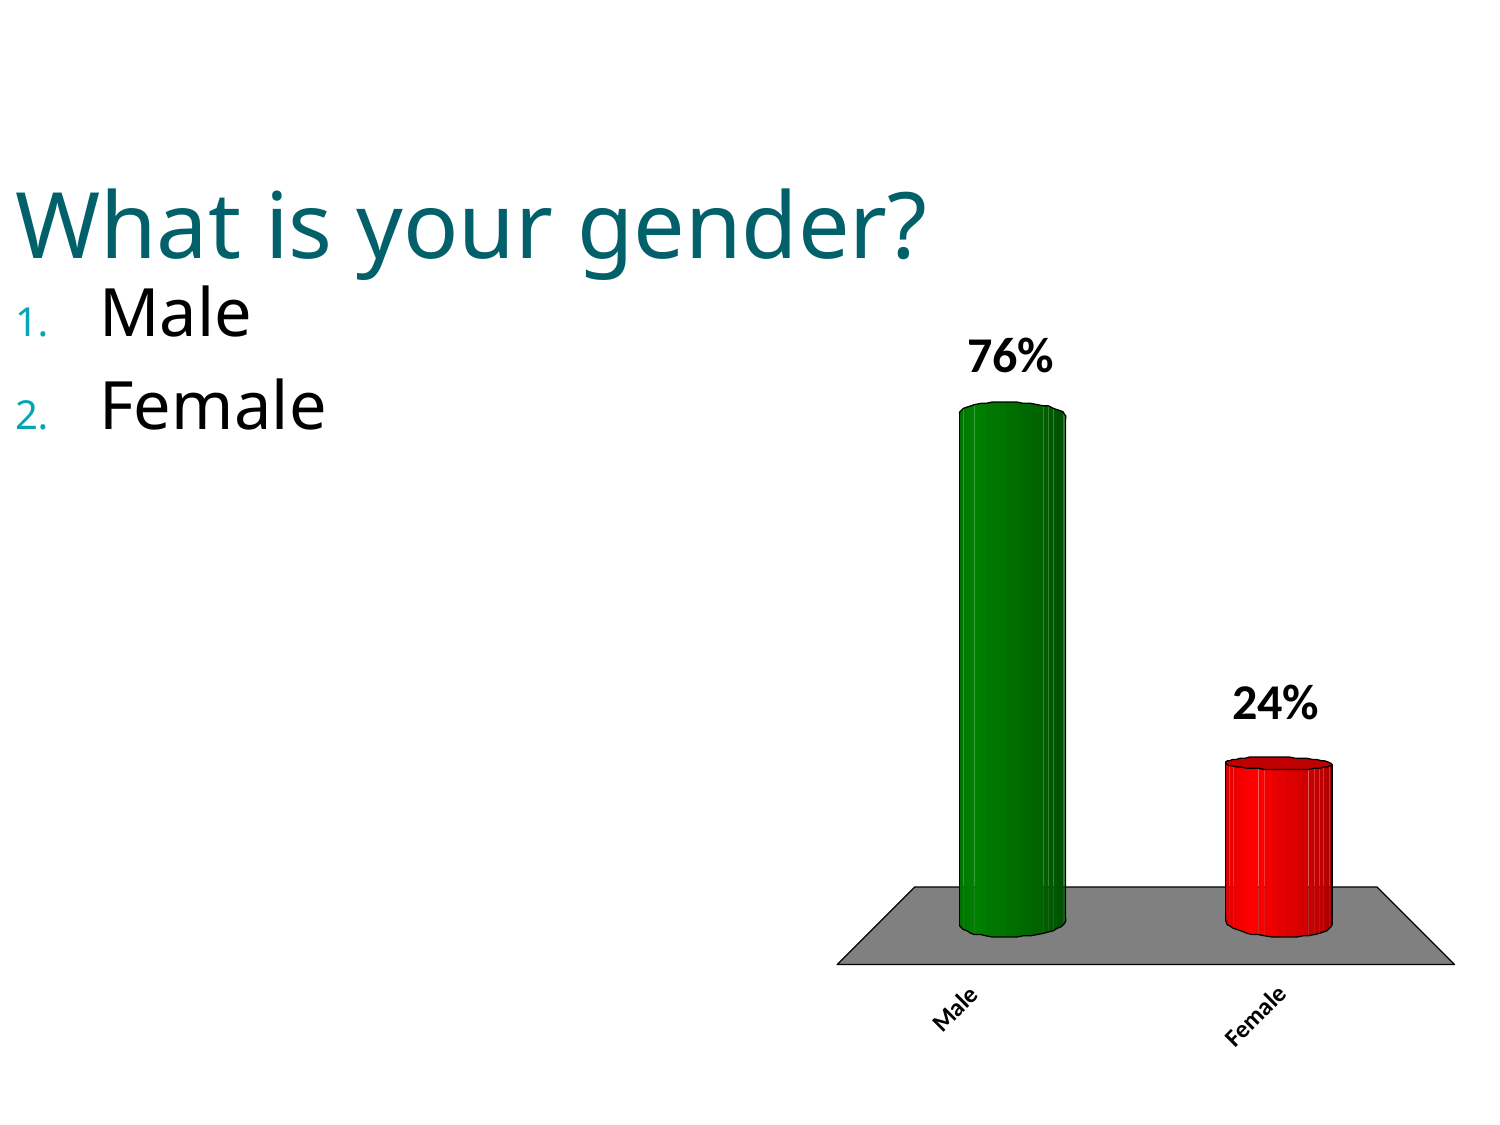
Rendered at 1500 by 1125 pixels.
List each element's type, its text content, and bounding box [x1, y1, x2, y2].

list Male Female [0, 262, 676, 938]
title What is your gender? [0, 44, 1279, 286]
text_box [739, 270, 1490, 1115]
